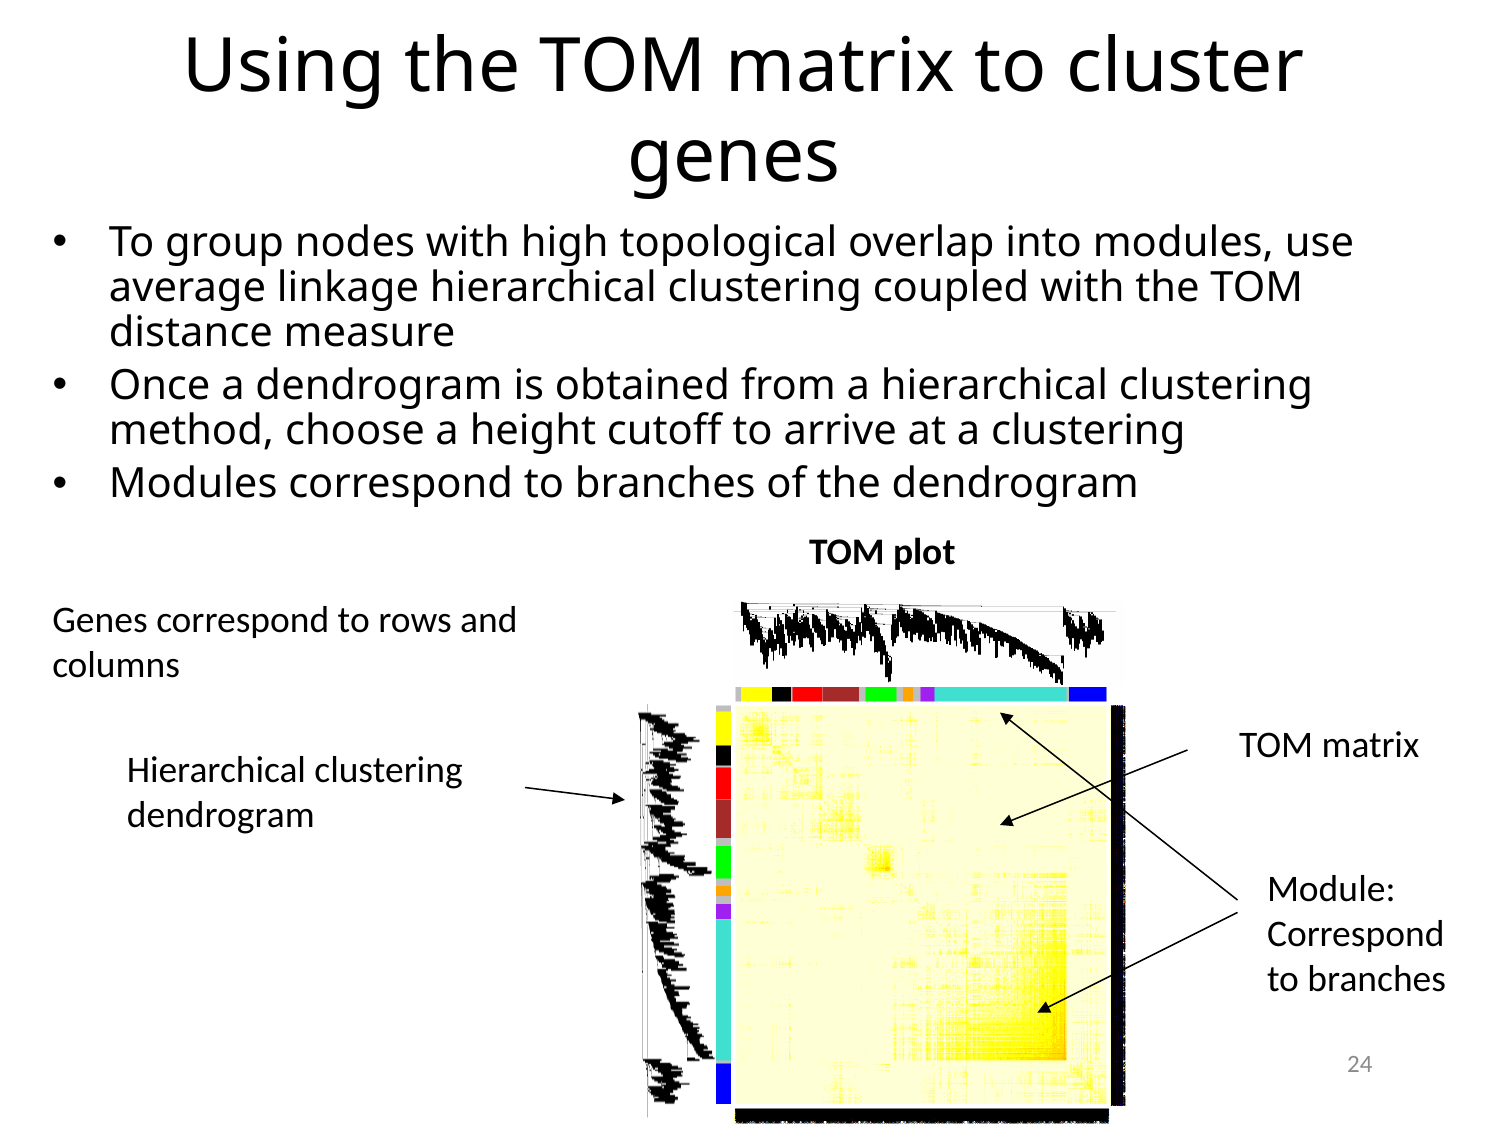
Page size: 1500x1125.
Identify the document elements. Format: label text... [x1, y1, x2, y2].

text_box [637, 600, 1151, 1125]
text_box TOM matrix [1224, 712, 1435, 773]
text_box Hierarchical clustering dendrogram [112, 737, 487, 843]
slide_number 24 [1154, 1025, 1388, 1100]
title Using the TOM matrix to cluster genes [75, 0, 1413, 212]
text_box Module: Correspond to branches [1252, 856, 1469, 1007]
text_box [524, 787, 625, 805]
list To group nodes with high topological overlap into modules, use average linkage hierarchical clustering coupled with the TOM distance measure Once a dendrogram is obtained from a hierarchical clustering method, choose a height cutoff to arrive at a clustering Modules correspond to branches of the dendrogram [37, 212, 1450, 838]
text_box Genes correspond to rows and columns [37, 587, 588, 693]
picture [637, 703, 717, 1125]
text_box TOM plot [794, 519, 971, 579]
